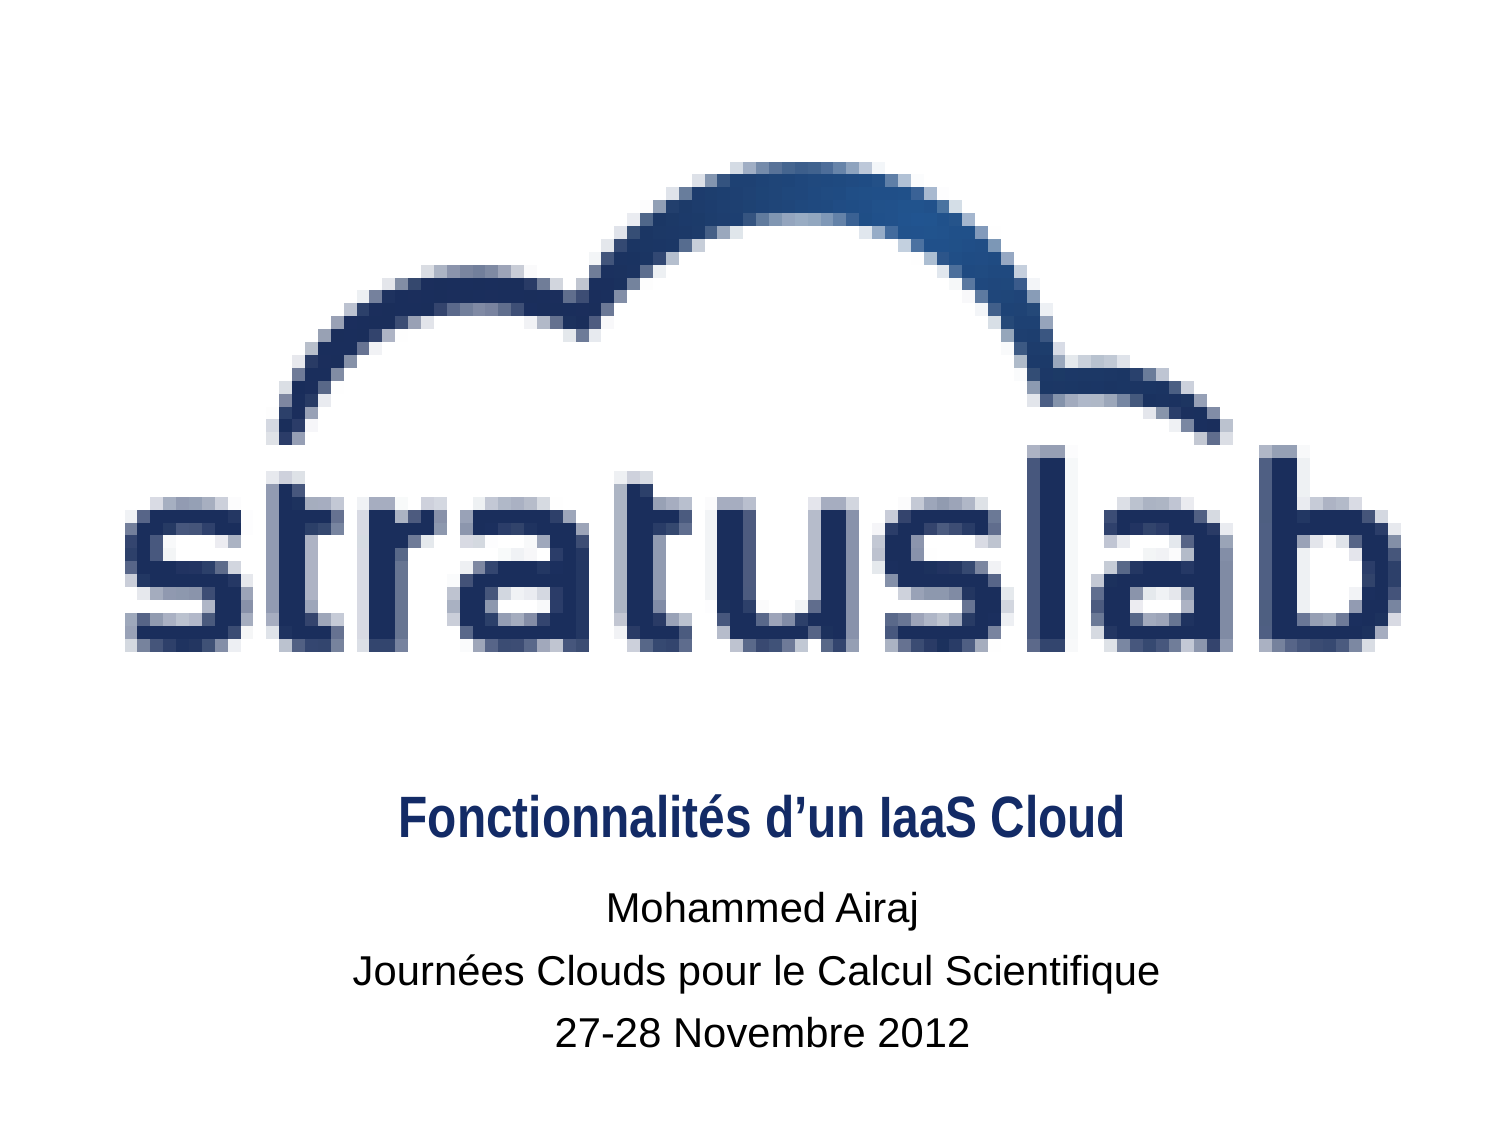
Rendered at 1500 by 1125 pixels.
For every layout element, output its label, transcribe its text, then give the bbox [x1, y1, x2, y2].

title Fonctionnalités d’un IaaS Cloud [124, 749, 1401, 878]
list Mohammed Airaj Journées Clouds pour le Calcul Scientifique 27-28 Novembre 2012 [124, 878, 1401, 1059]
picture [125, 162, 1401, 652]
